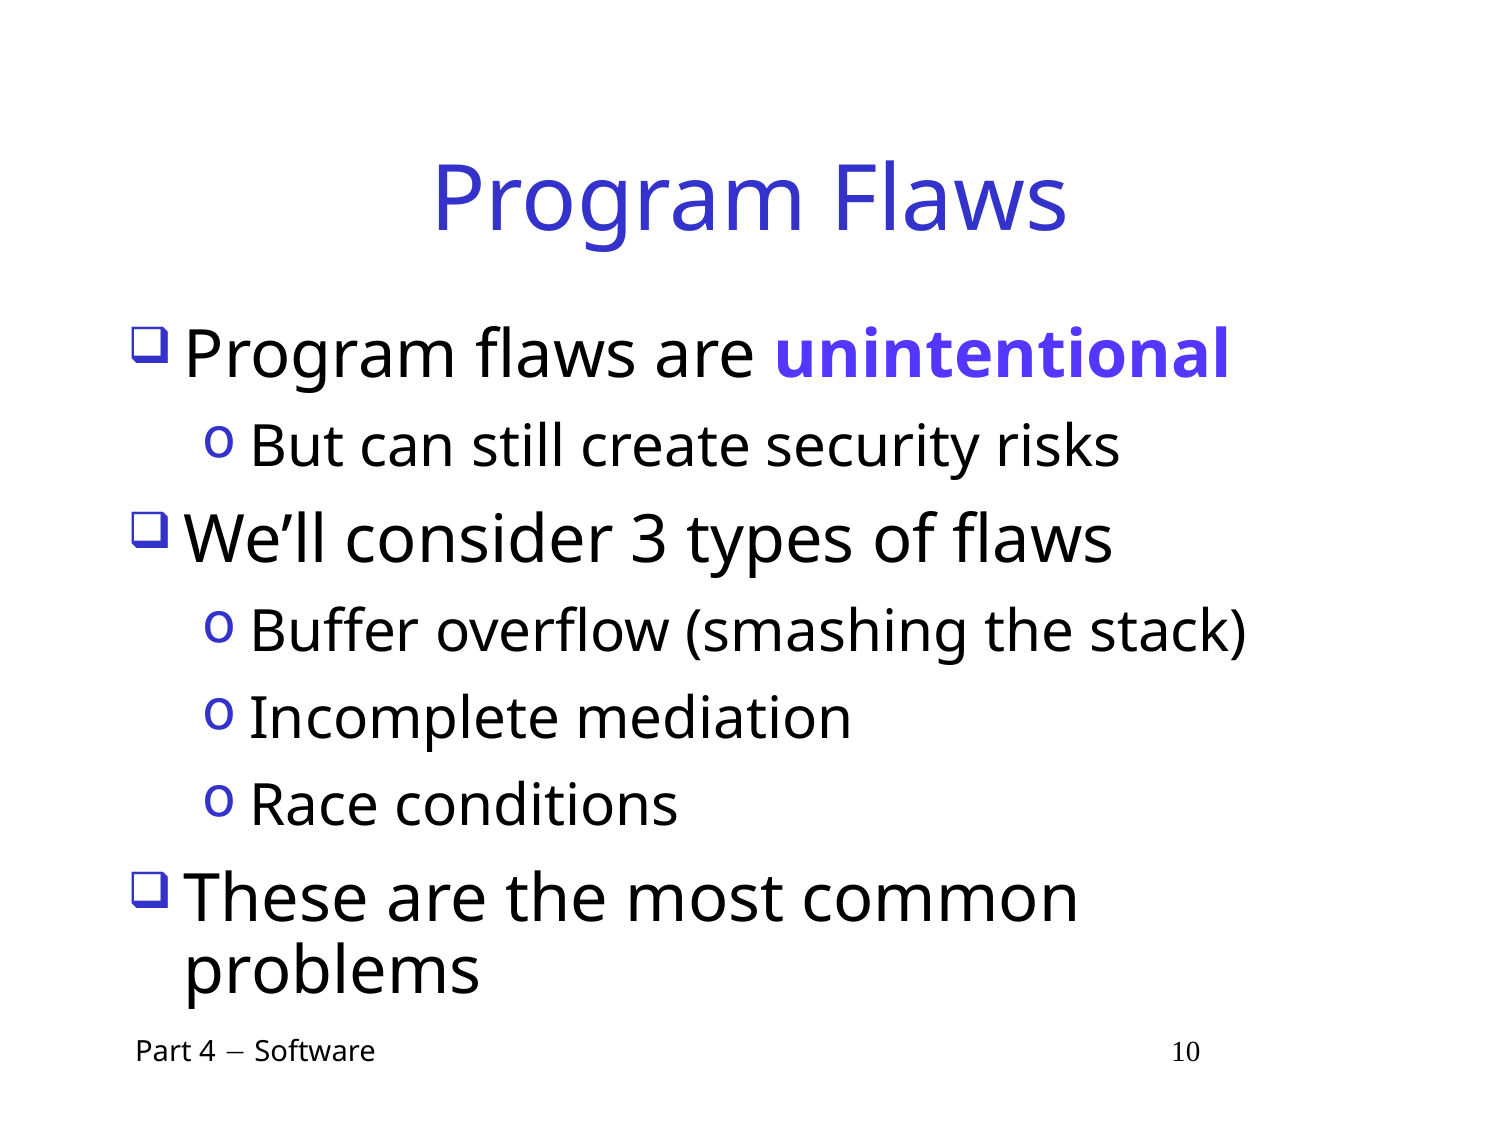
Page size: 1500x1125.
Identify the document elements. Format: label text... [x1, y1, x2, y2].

list Program flaws are unintentional But can still create security risks We’ll consider 3 types of flaws Buffer overflow (smashing the stack) Incomplete mediation Race conditions These are the most common problems [112, 312, 1388, 988]
footer Part 4  Software 10 [112, 1024, 1401, 1101]
title Program Flaws [112, 99, 1388, 288]
